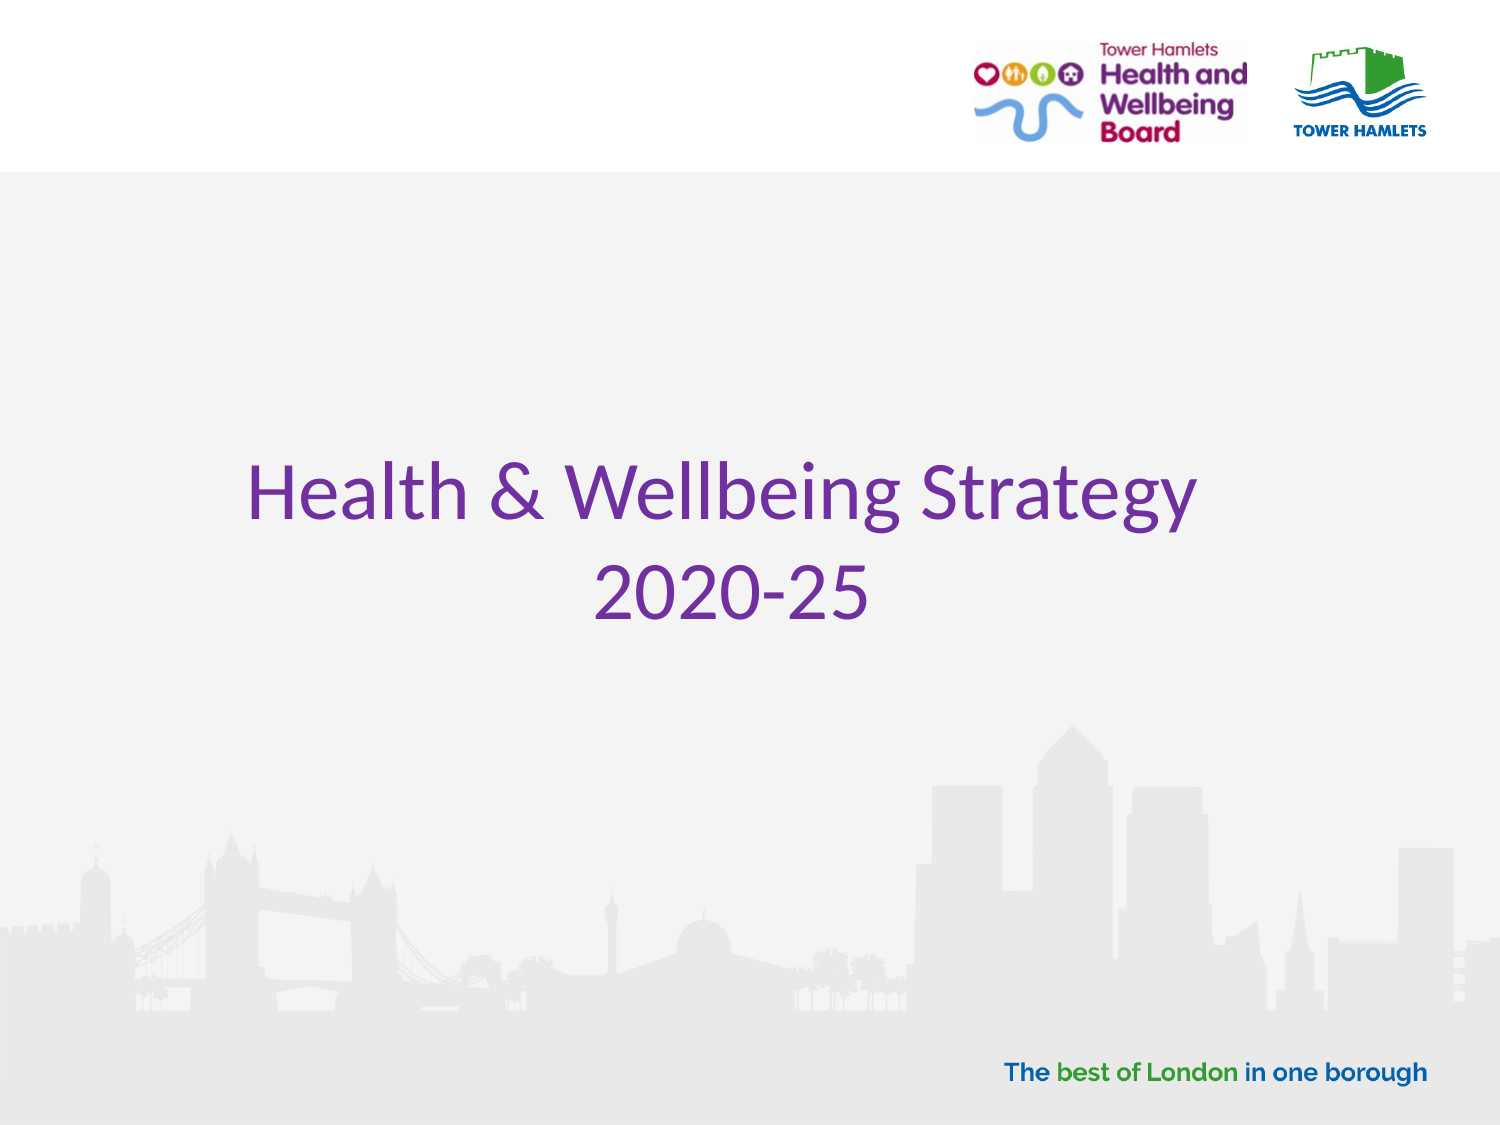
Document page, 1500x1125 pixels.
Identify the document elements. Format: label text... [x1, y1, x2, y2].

title Health & Wellbeing Strategy 2020-25 [53, 392, 1412, 681]
picture [0, 0, 1500, 1125]
